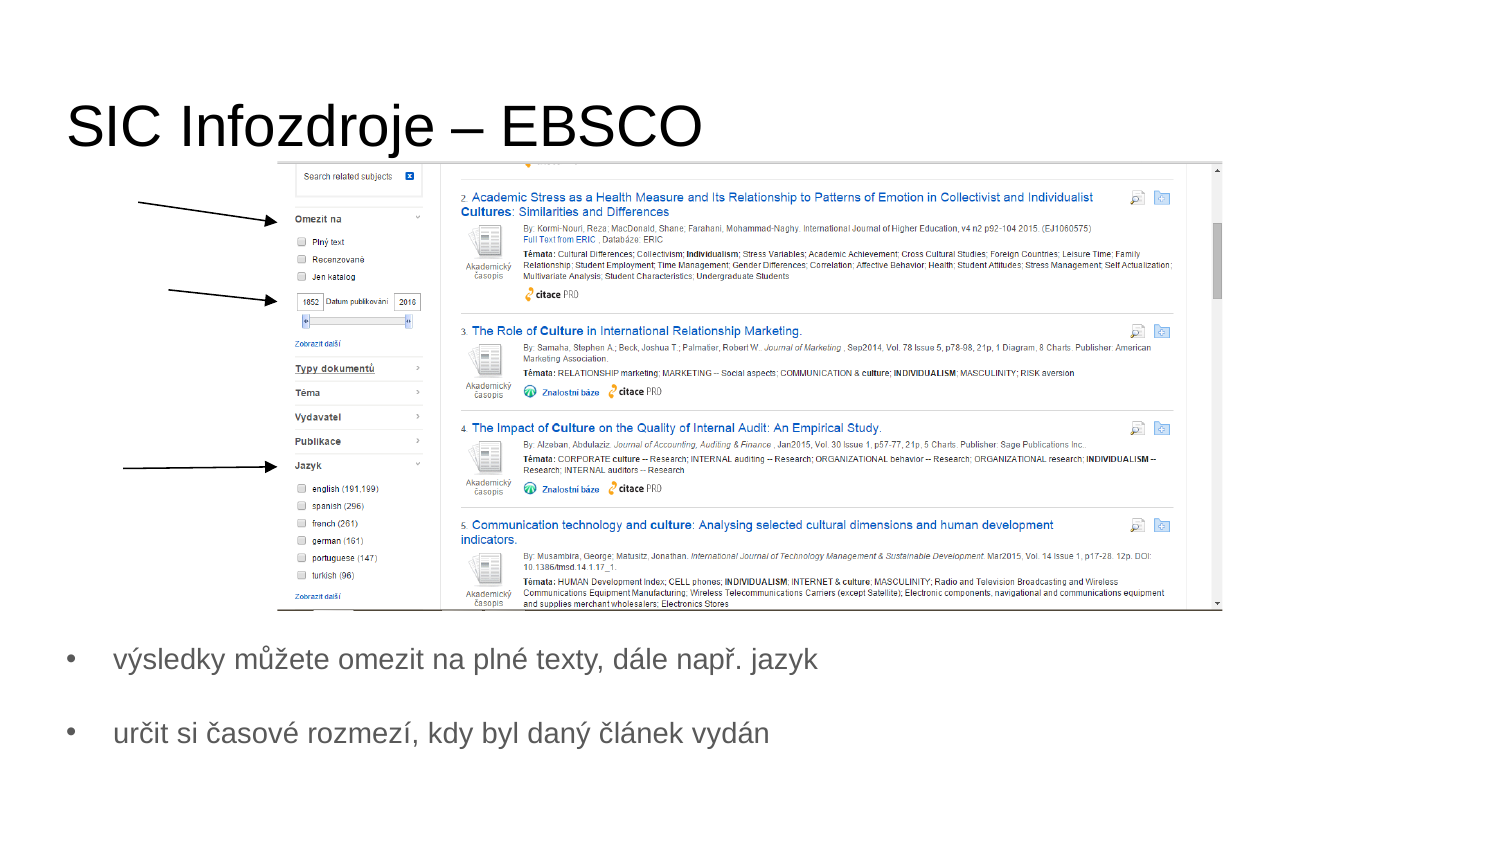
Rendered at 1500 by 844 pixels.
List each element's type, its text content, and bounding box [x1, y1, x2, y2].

list výsledky můžete omezit na plné texty, dále např. jazyk určit si časové rozmezí, kdy byl daný článek vydán [51, 620, 1449, 765]
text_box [122, 161, 1223, 611]
title SIC Infozdroje – EBSCO [51, 72, 1449, 167]
